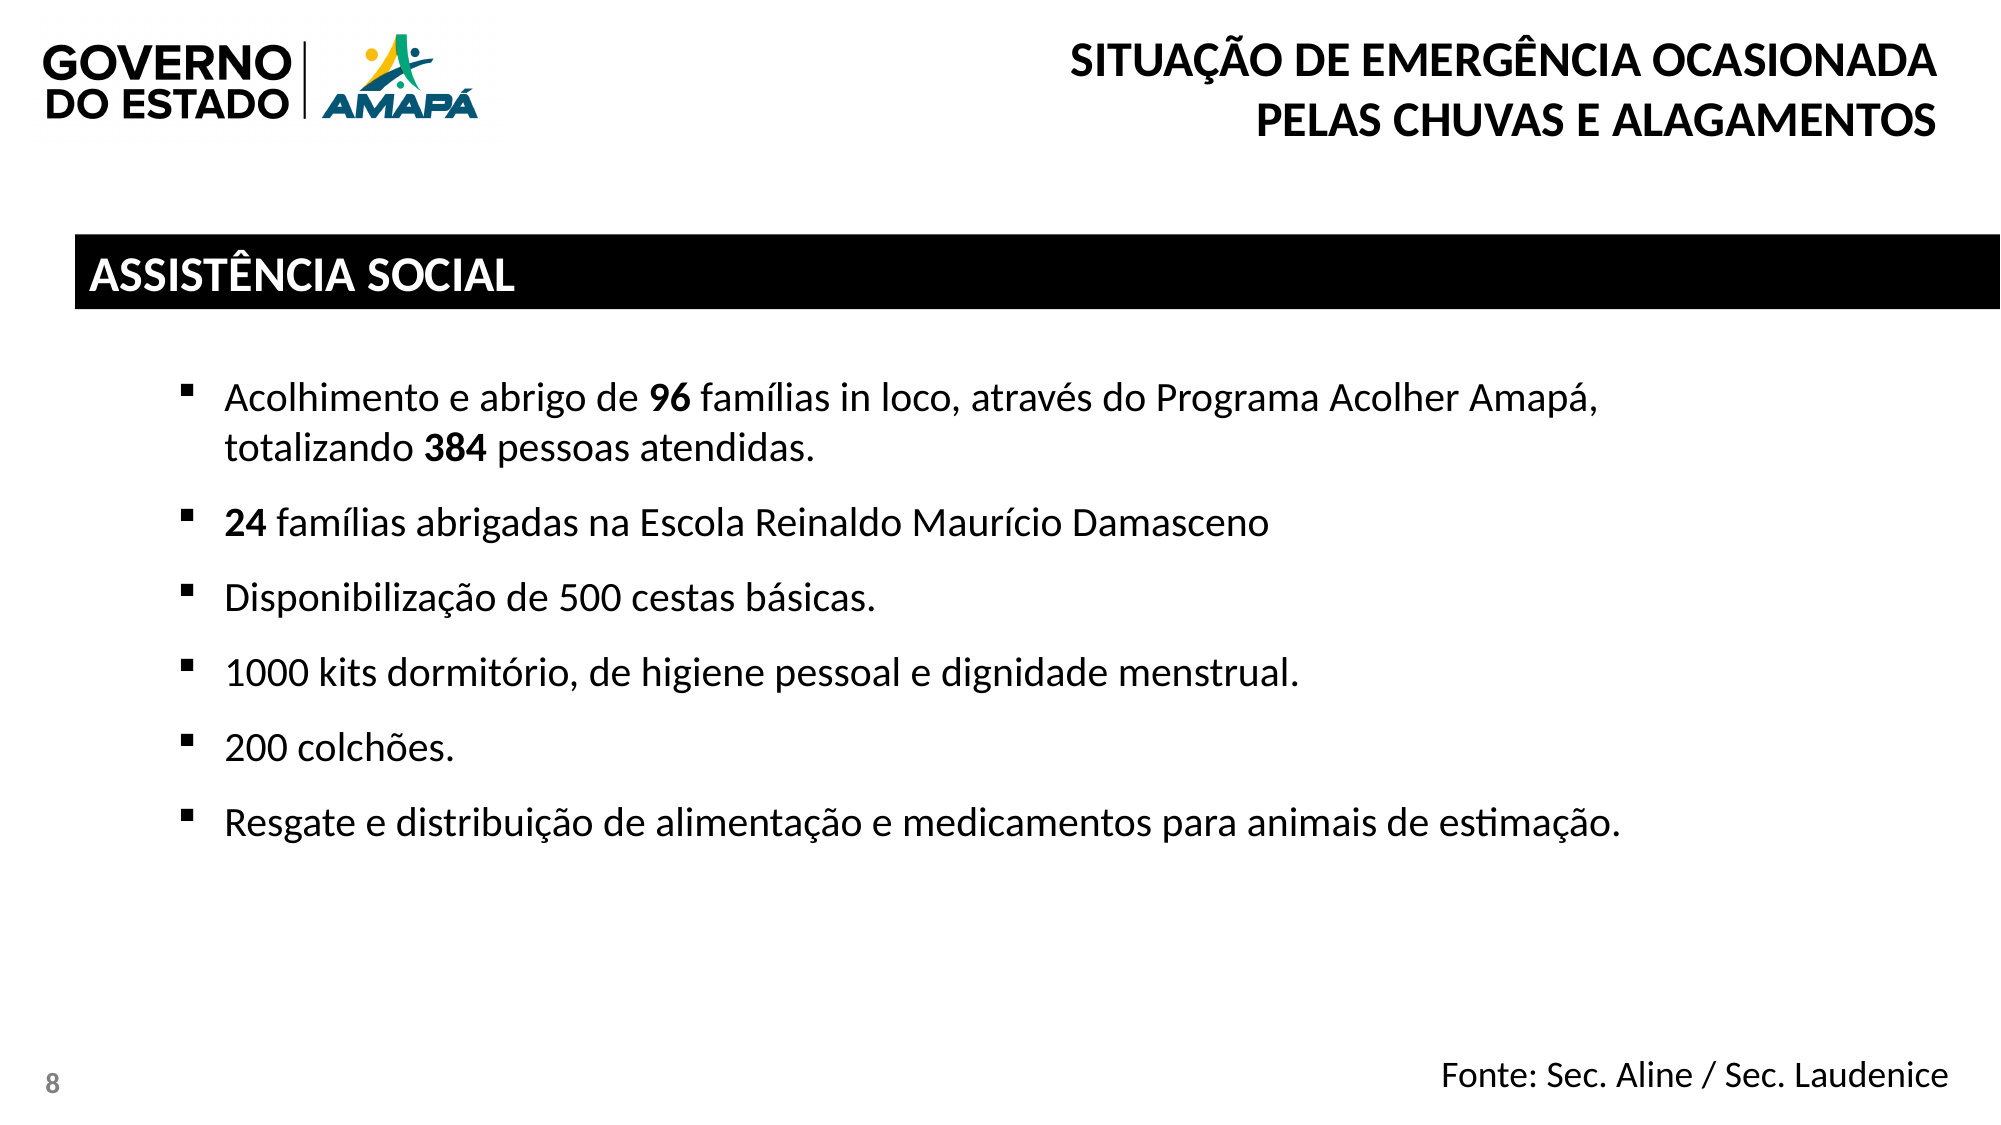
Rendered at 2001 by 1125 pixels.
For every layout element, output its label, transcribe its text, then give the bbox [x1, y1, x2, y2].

text_box Fonte: Sec. Aline / Sec. Laudenice [1336, 1042, 1965, 1103]
text_box SITUAÇÃO DE EMERGÊNCIA OCASIONADA PELAS CHUVAS E ALAGAMENTOS [1027, 19, 1953, 154]
picture [30, 13, 510, 149]
text_box ASSISTÊNCIA SOCIAL [75, 234, 2000, 310]
text_box 8 [30, 1056, 128, 1107]
text_box Acolhimento e abrigo de 96 famílias in loco, através do Programa Acolher Amapá, totalizando 384 pessoas atendidas. 24 famílias abrigadas na Escola Reinaldo Maurício Damasceno Disponibilização de 500 cestas básicas. 1000 kits dormitório, de higiene pessoal e dignidade menstrual. 200 colchões. Resgate e distribuição de alimentação e medicamentos para animais de estimação. [162, 362, 1812, 903]
